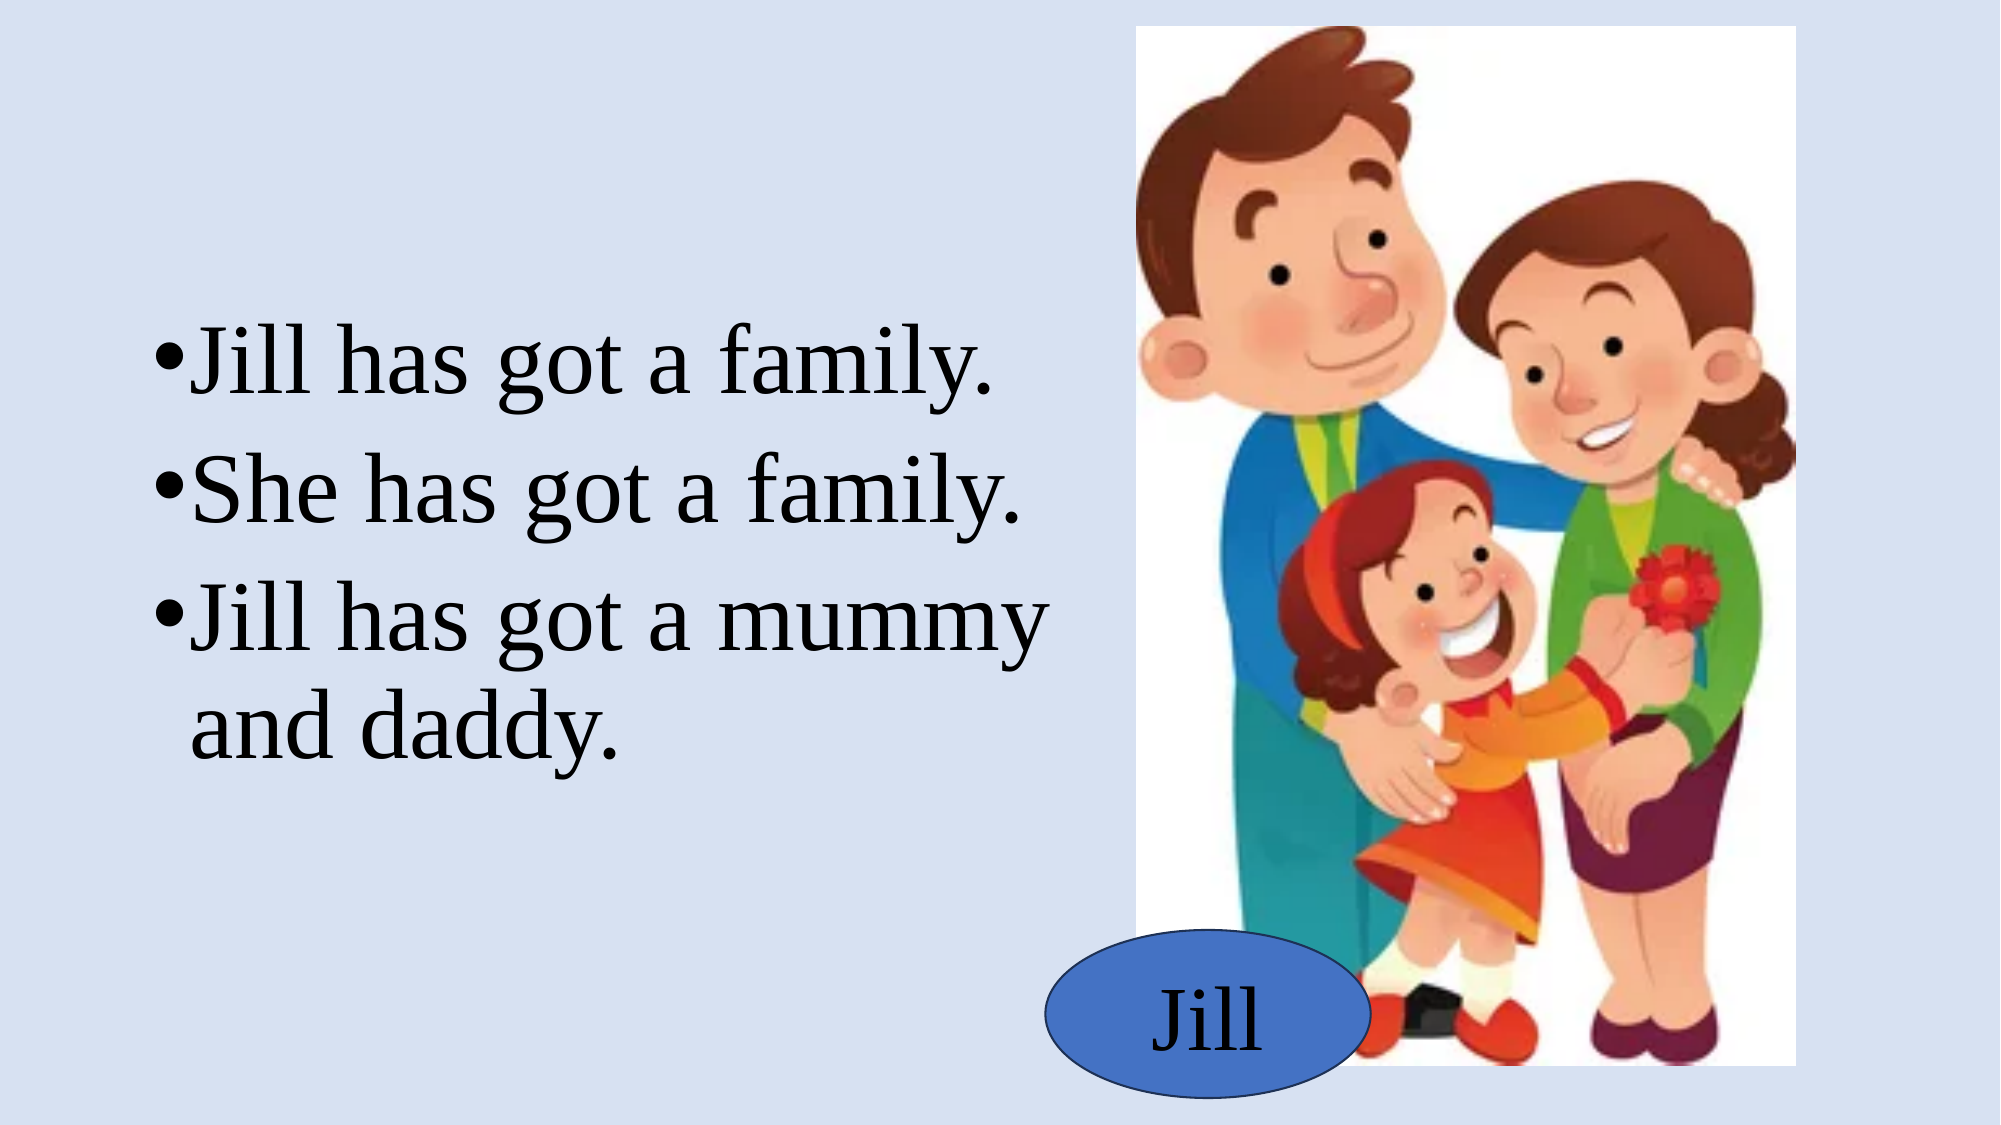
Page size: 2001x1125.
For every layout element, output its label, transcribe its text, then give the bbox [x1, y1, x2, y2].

list Jill has got a family. She has got a family. Jill has got a mummy and daddy. [137, 299, 1092, 1036]
picture [1136, 26, 1796, 1066]
text_box Jill [1044, 937, 1338, 1100]
